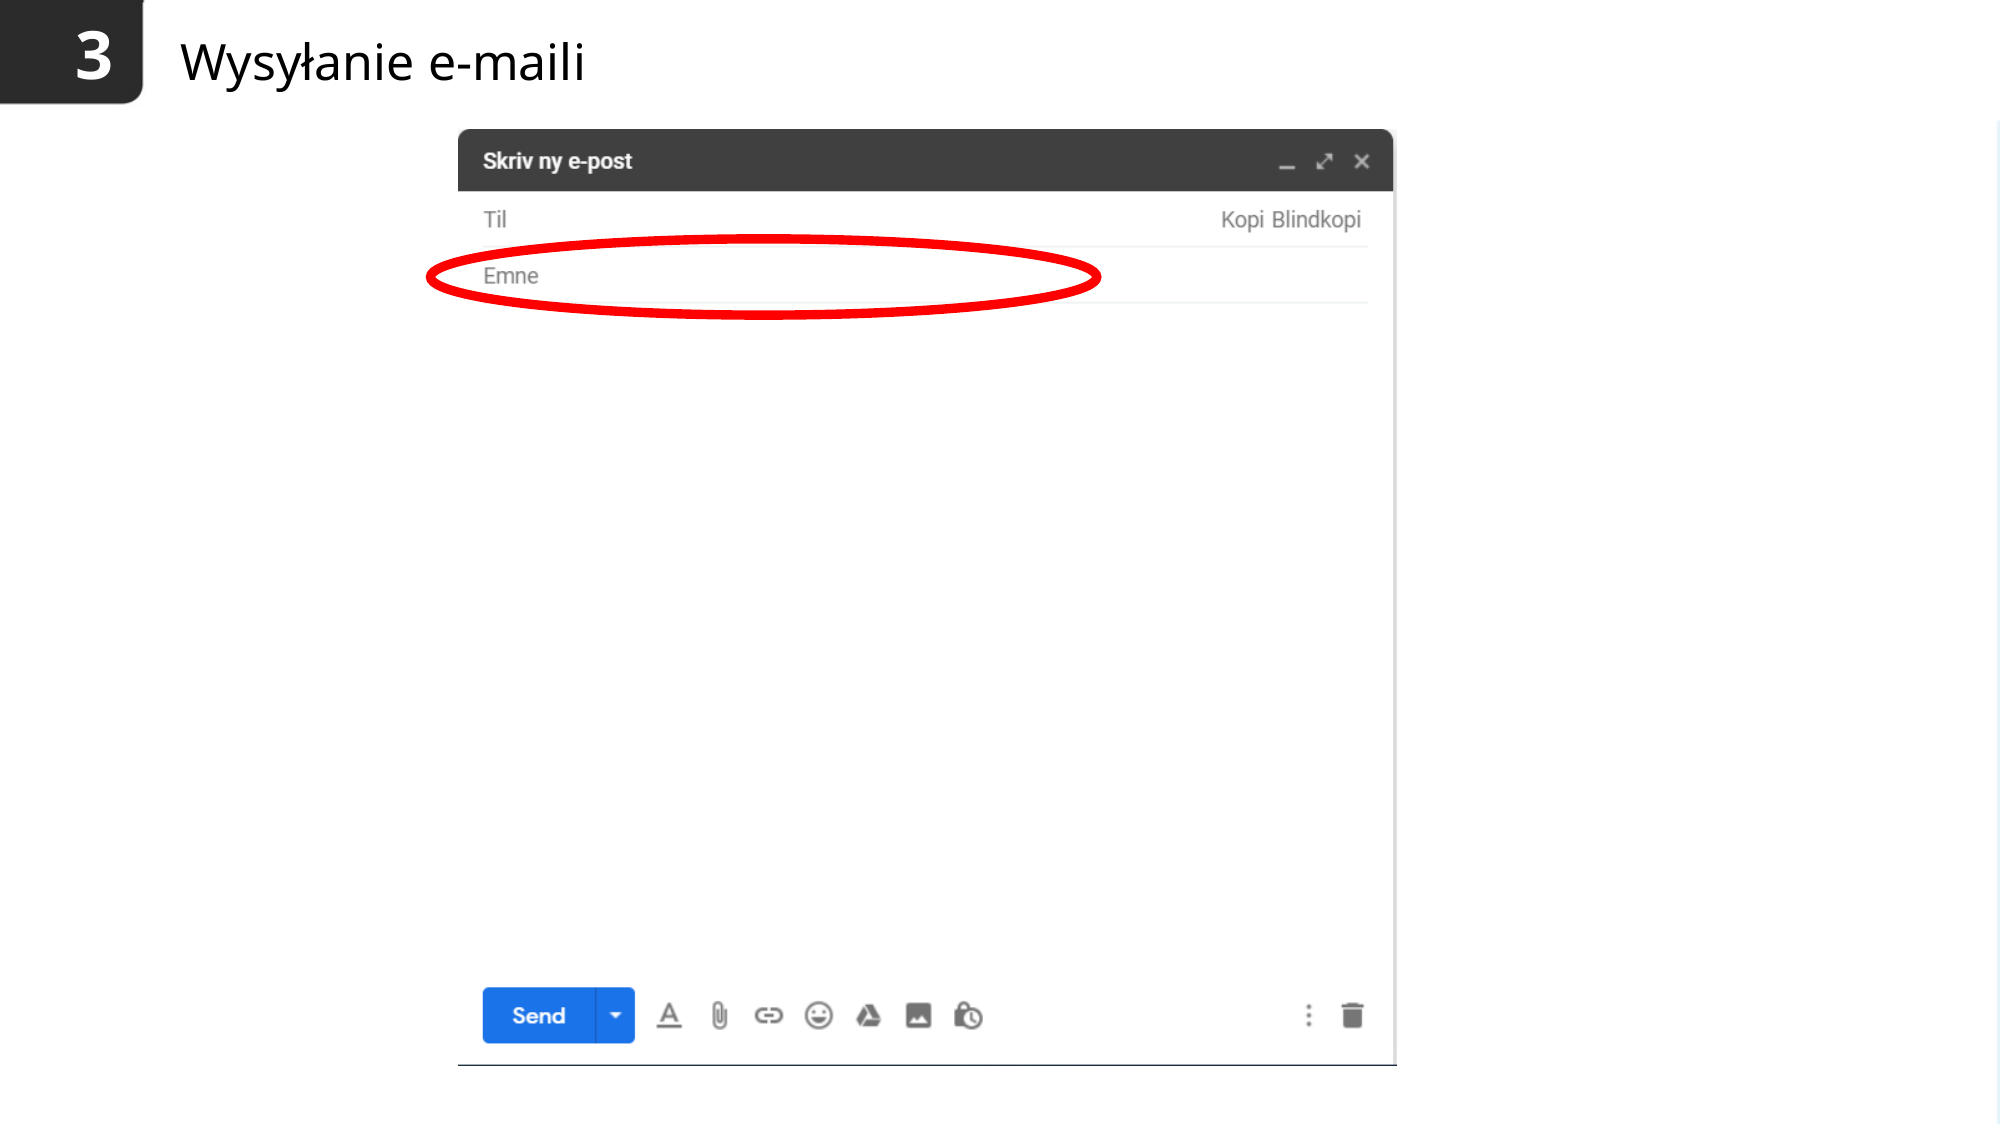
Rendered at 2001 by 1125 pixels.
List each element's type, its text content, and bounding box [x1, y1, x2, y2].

picture [0, 0, 2000, 1124]
title Wysyłanie e-maili [188, 34, 1864, 95]
text_box 3 [60, 20, 188, 95]
text_box [429, 260, 458, 294]
